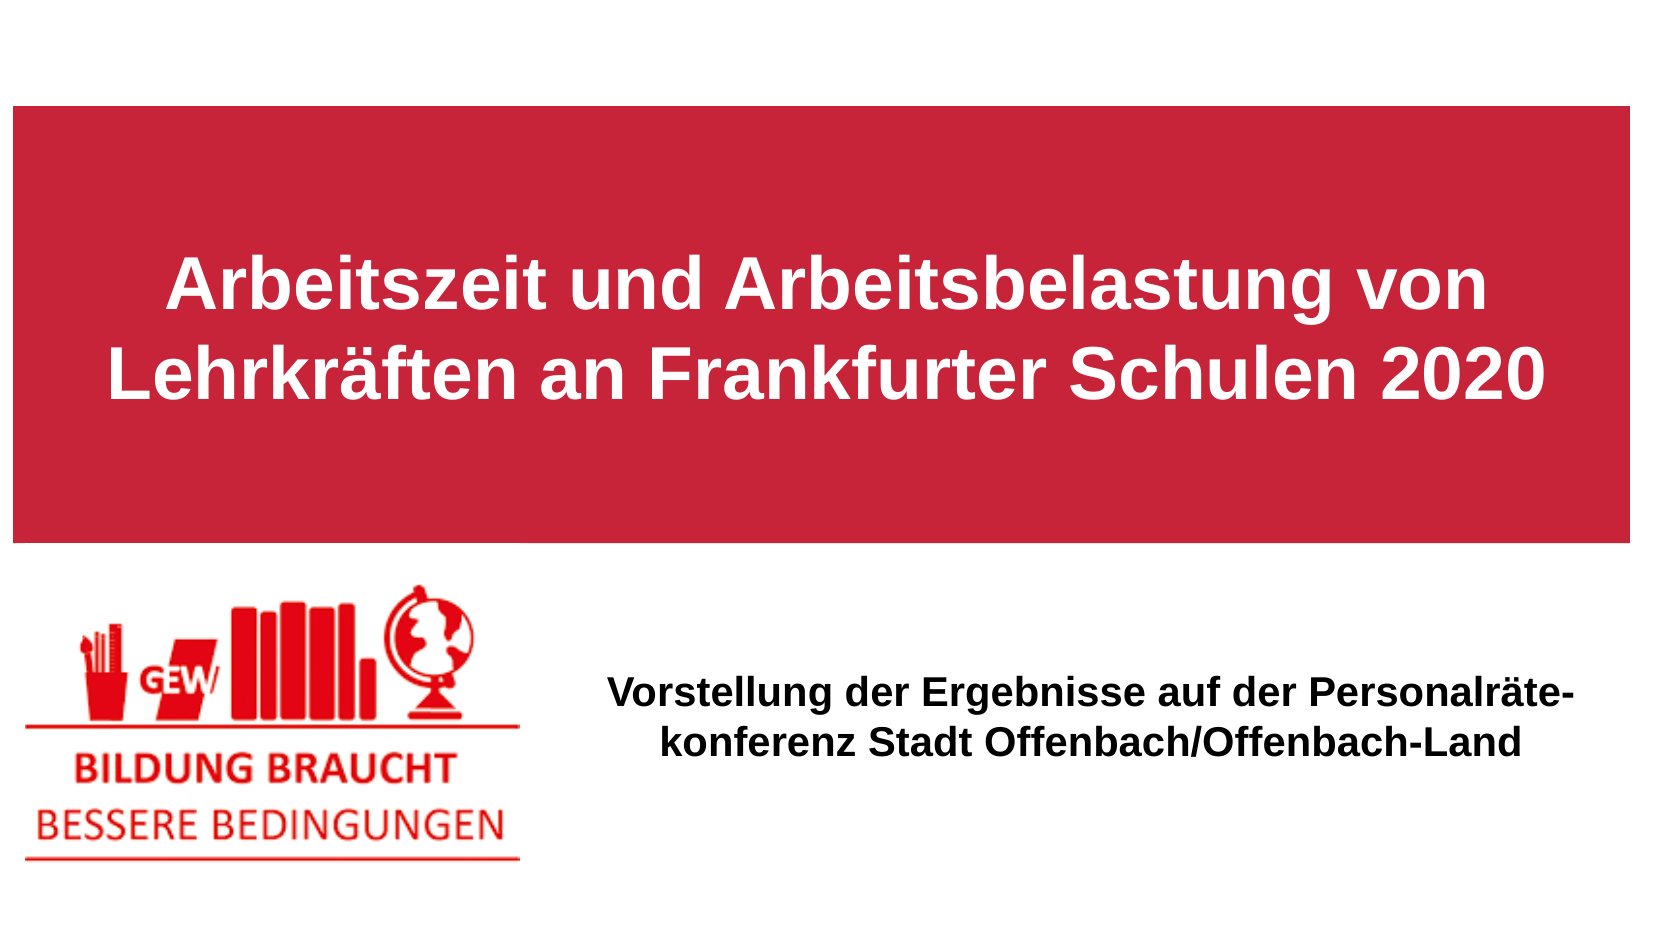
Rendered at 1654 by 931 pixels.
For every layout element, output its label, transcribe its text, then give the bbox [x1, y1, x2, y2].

text_box Vorstellung der Ergebnisse auf der Personalräte- konferenz Stadt Offenbach/Offenbach-Land [585, 664, 1598, 764]
text_box Arbeitszeit und Arbeitsbelastung von Lehrkräften an Frankfurter Schulen 2020 [13, 106, 1630, 544]
picture [25, 542, 520, 925]
